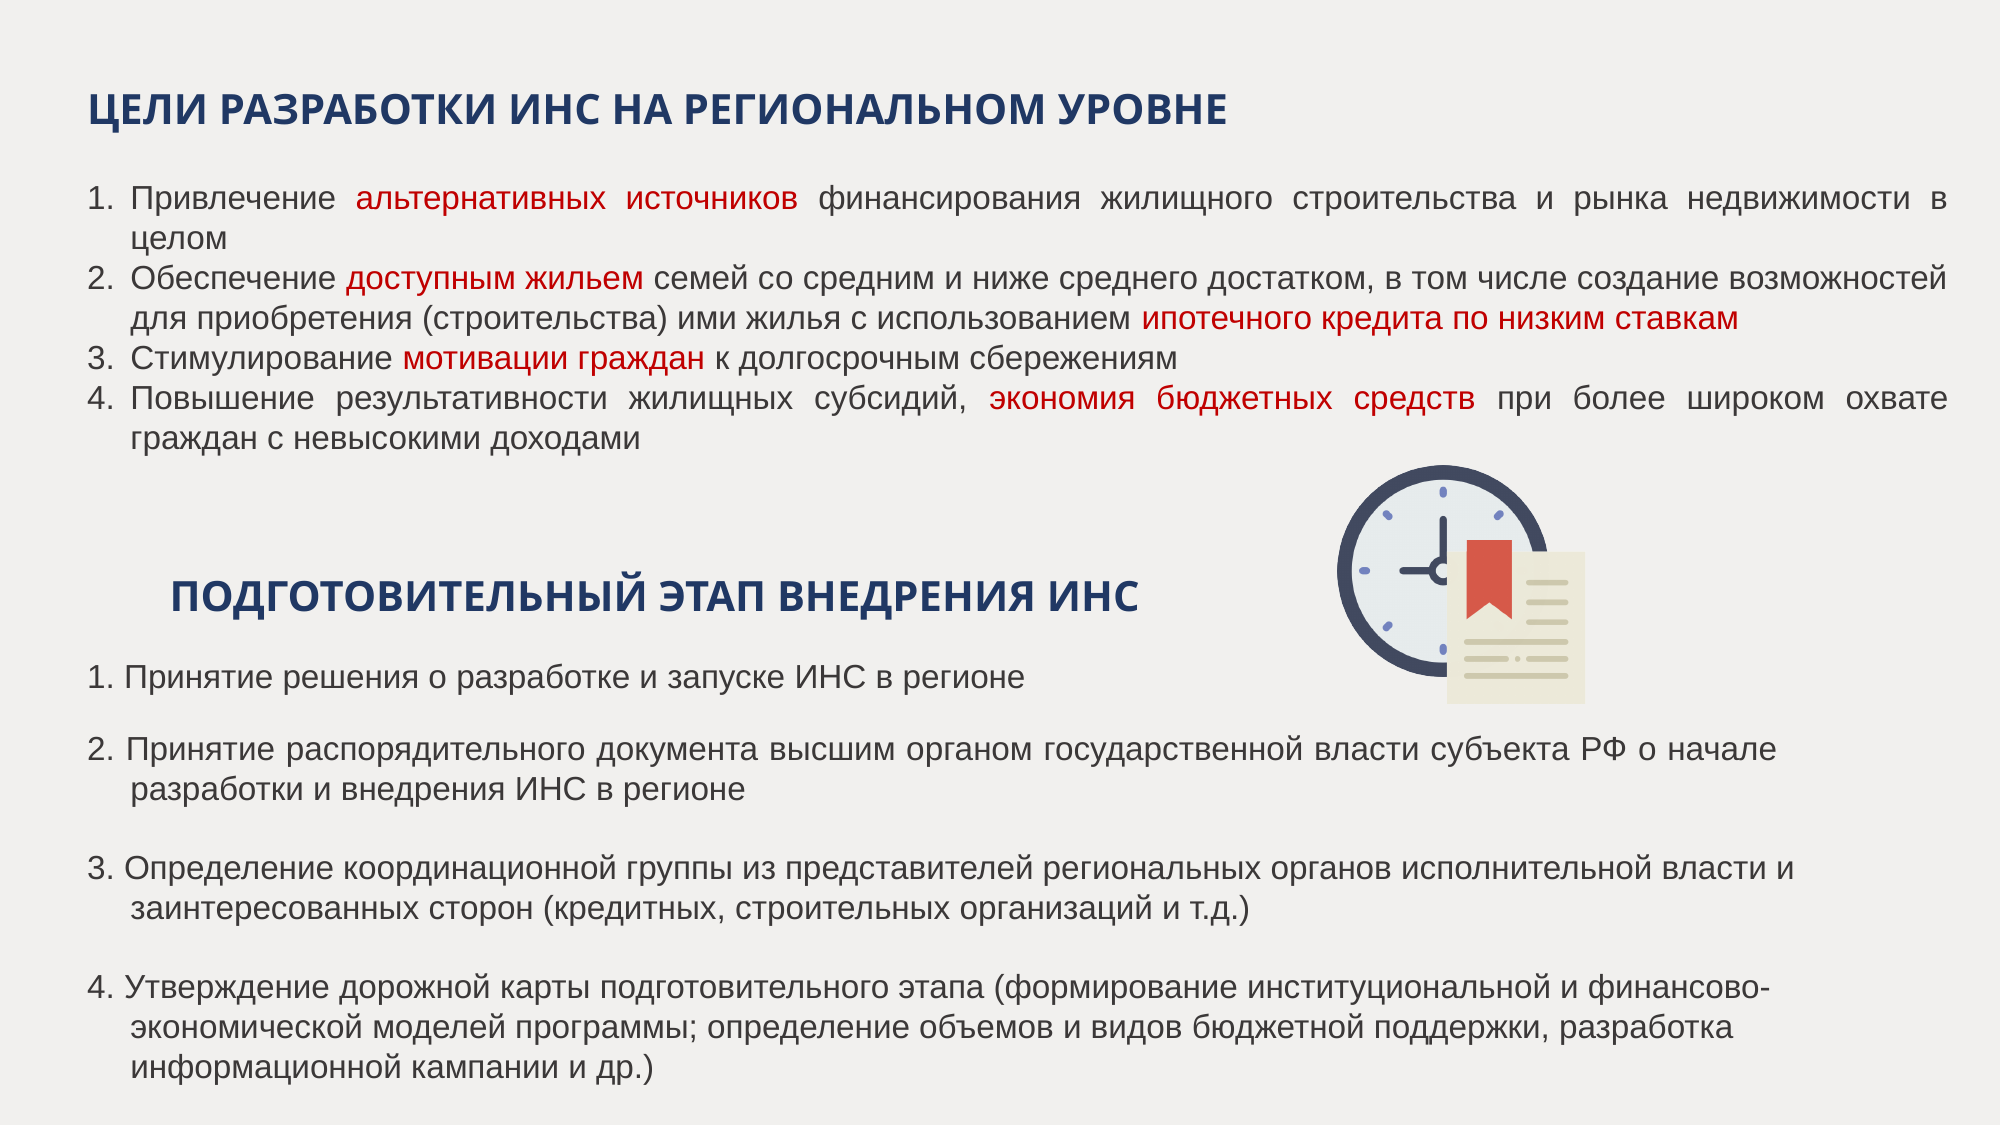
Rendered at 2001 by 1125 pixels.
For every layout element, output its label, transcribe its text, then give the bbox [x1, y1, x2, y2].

text_box Привлечение альтернативных источников финансирования жилищного строительства и рынка недвижимости в целом Обеспечение доступным жильем семей со средним и ниже среднего достатком, в том числе создание возможностей для приобретения (строительства) ими жилья с использованием ипотечного кредита по низким ставкам Стимулирование мотивации граждан к долгосрочным сбережениям Повышение результативности жилищных субсидий, экономия бюджетных средств при более широком охвате граждан с невысокими доходами [72, 168, 1964, 464]
text_box ЦЕЛИ РАЗРАБОТКИ ИНС НА РЕГИОНАЛЬНОМ УРОВНЕ [72, 75, 1573, 141]
text_box 4. Утверждение дорожной карты подготовительного этапа (формирование институциональной и финансово-экономической моделей программы; определение объемов и видов бюджетной поддержки, разработка информационной кампании и др.) [72, 958, 1827, 1093]
picture [1337, 465, 1598, 704]
text_box 3. Определение координационной группы из представителей региональных органов исполнительной власти и заинтересованных сторон (кредитных, строительных организаций и т.д.) [72, 838, 1827, 934]
text_box 1. Принятие решения о разработке и запуске ИНС в регионе [72, 647, 1434, 703]
text_box 2. Принятие распорядительного документа высшим органом государственной власти субъекта РФ о начале разработки и внедрения ИНС в регионе [72, 719, 1827, 815]
text_box ПОДГОТОВИТЕЛЬНЫЙ ЭТАП ВНЕДРЕНИЯ ИНС [154, 562, 1166, 628]
